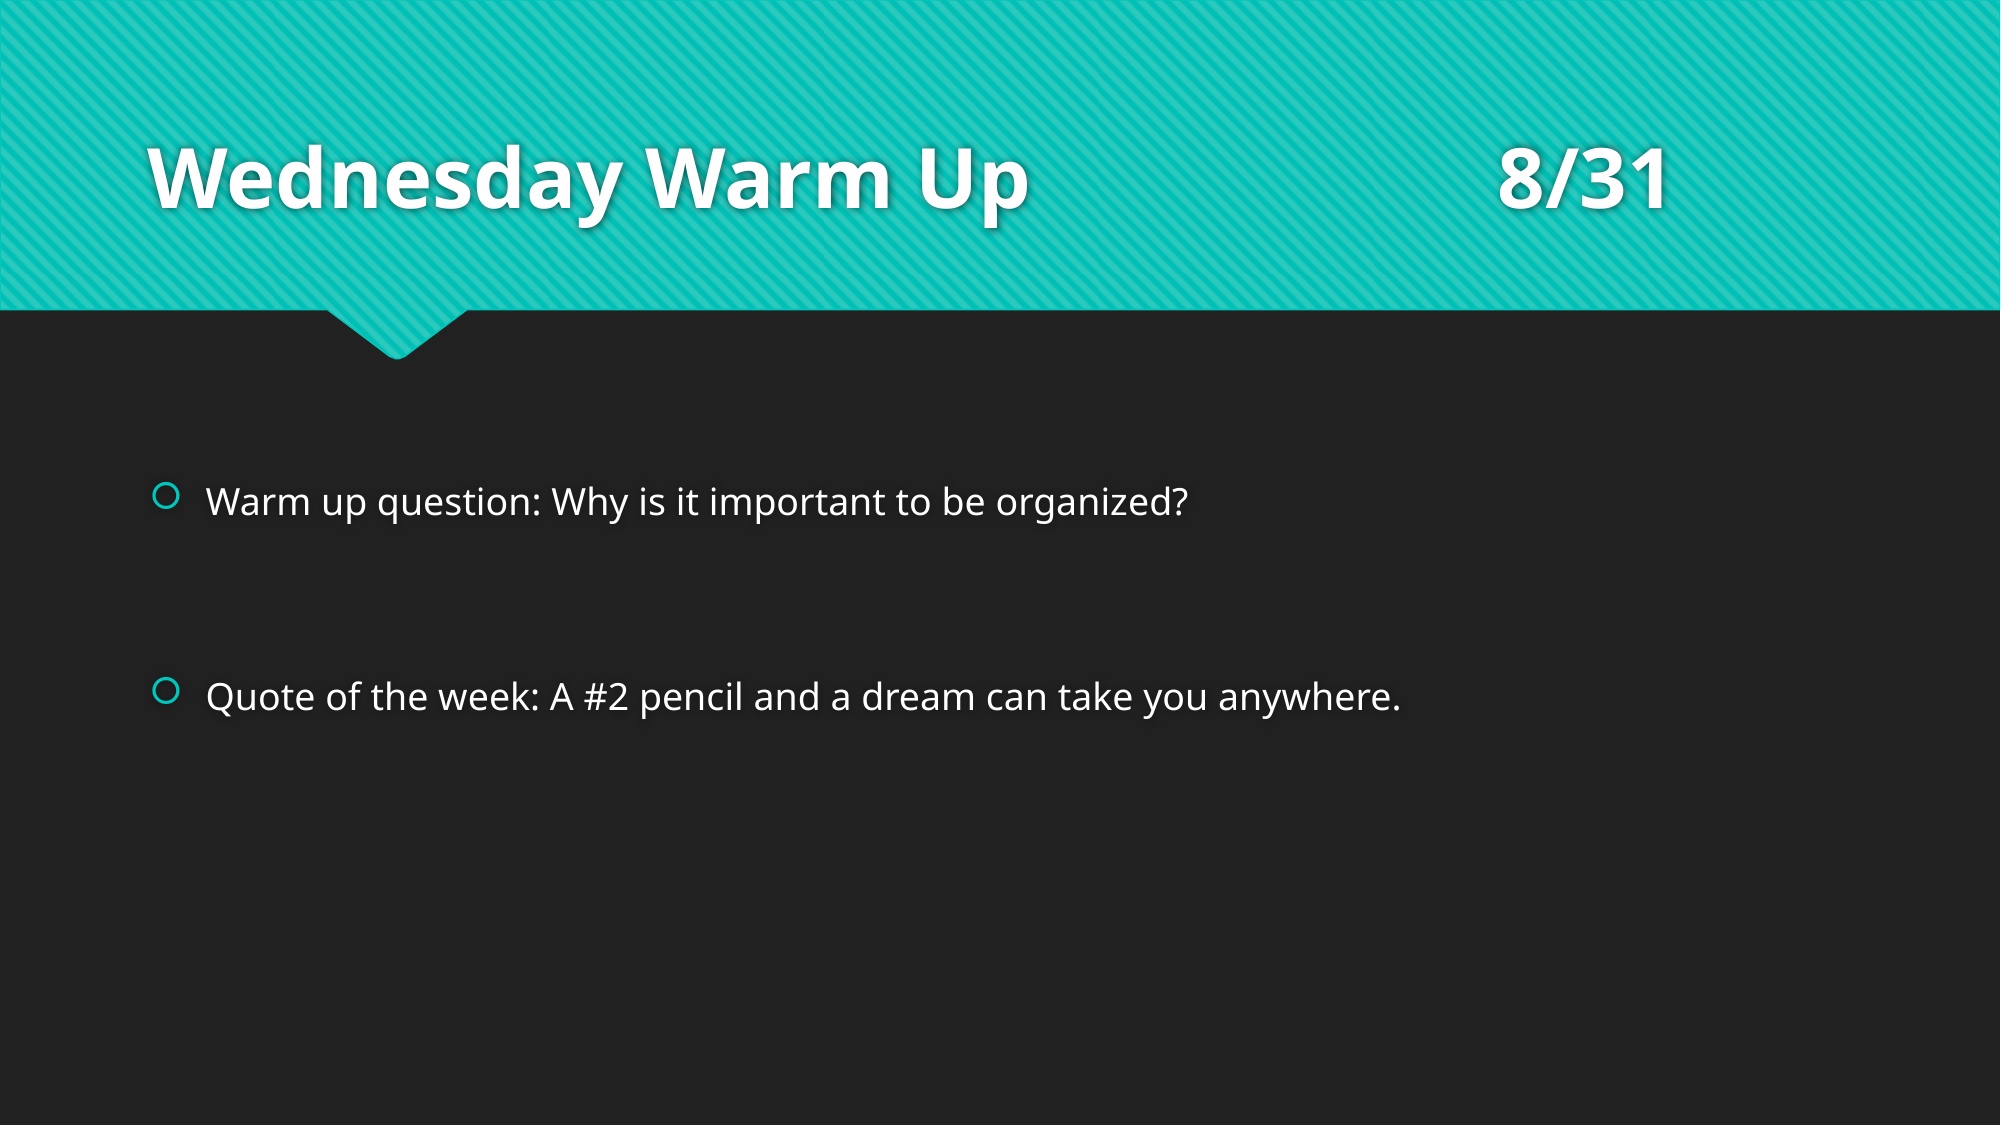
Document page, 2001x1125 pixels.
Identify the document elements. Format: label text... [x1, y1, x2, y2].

list Warm up question: Why is it important to be organized? Quote of the week: A #2 pencil and a dream can take you anywhere. [134, 364, 1866, 962]
title Wednesday Warm Up 8/31 [132, 73, 1868, 233]
